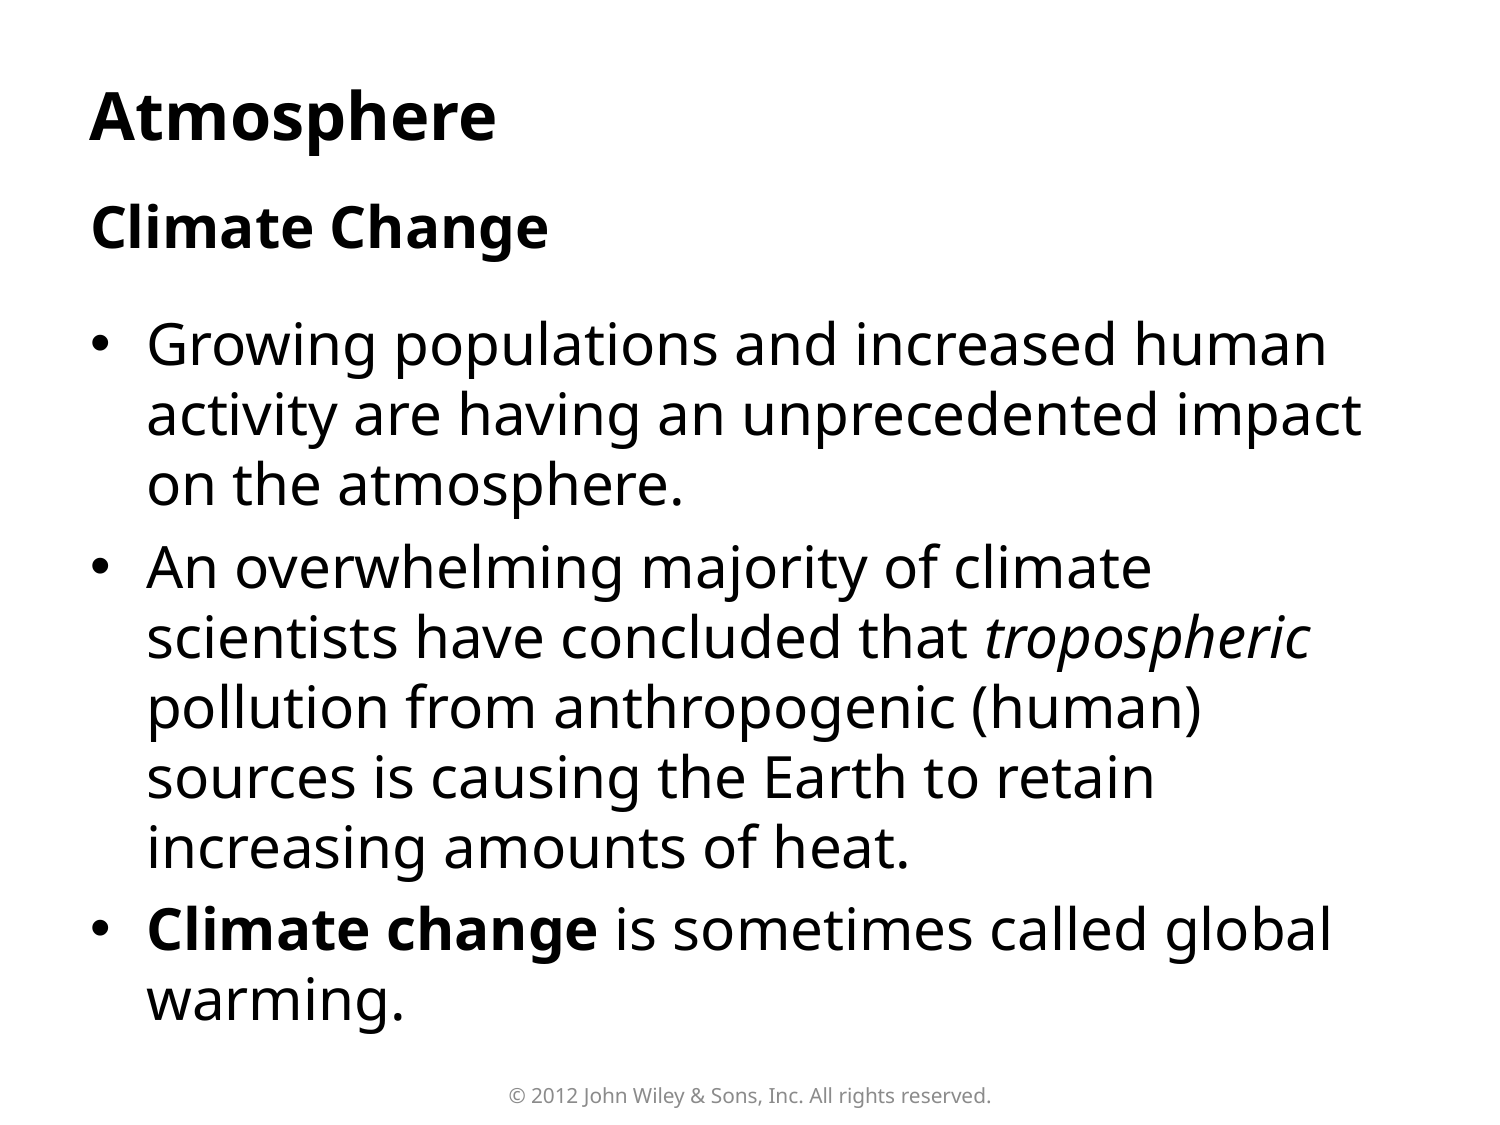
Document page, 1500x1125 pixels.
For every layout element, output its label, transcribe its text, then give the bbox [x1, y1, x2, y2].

list Growing populations and increased human activity are having an unprecedented impact on the atmosphere. An overwhelming majority of climate scientists have concluded that tropospheric pollution from anthropogenic (human) sources is causing the Earth to retain increasing amounts of heat. Climate change is sometimes called global warming. [74, 299, 1426, 1101]
text_box Atmosphere [74, 66, 1338, 162]
title Climate Change [74, 162, 1126, 288]
footer © 2012 John Wiley & Sons, Inc. All rights reserved. [324, 1065, 1175, 1125]
